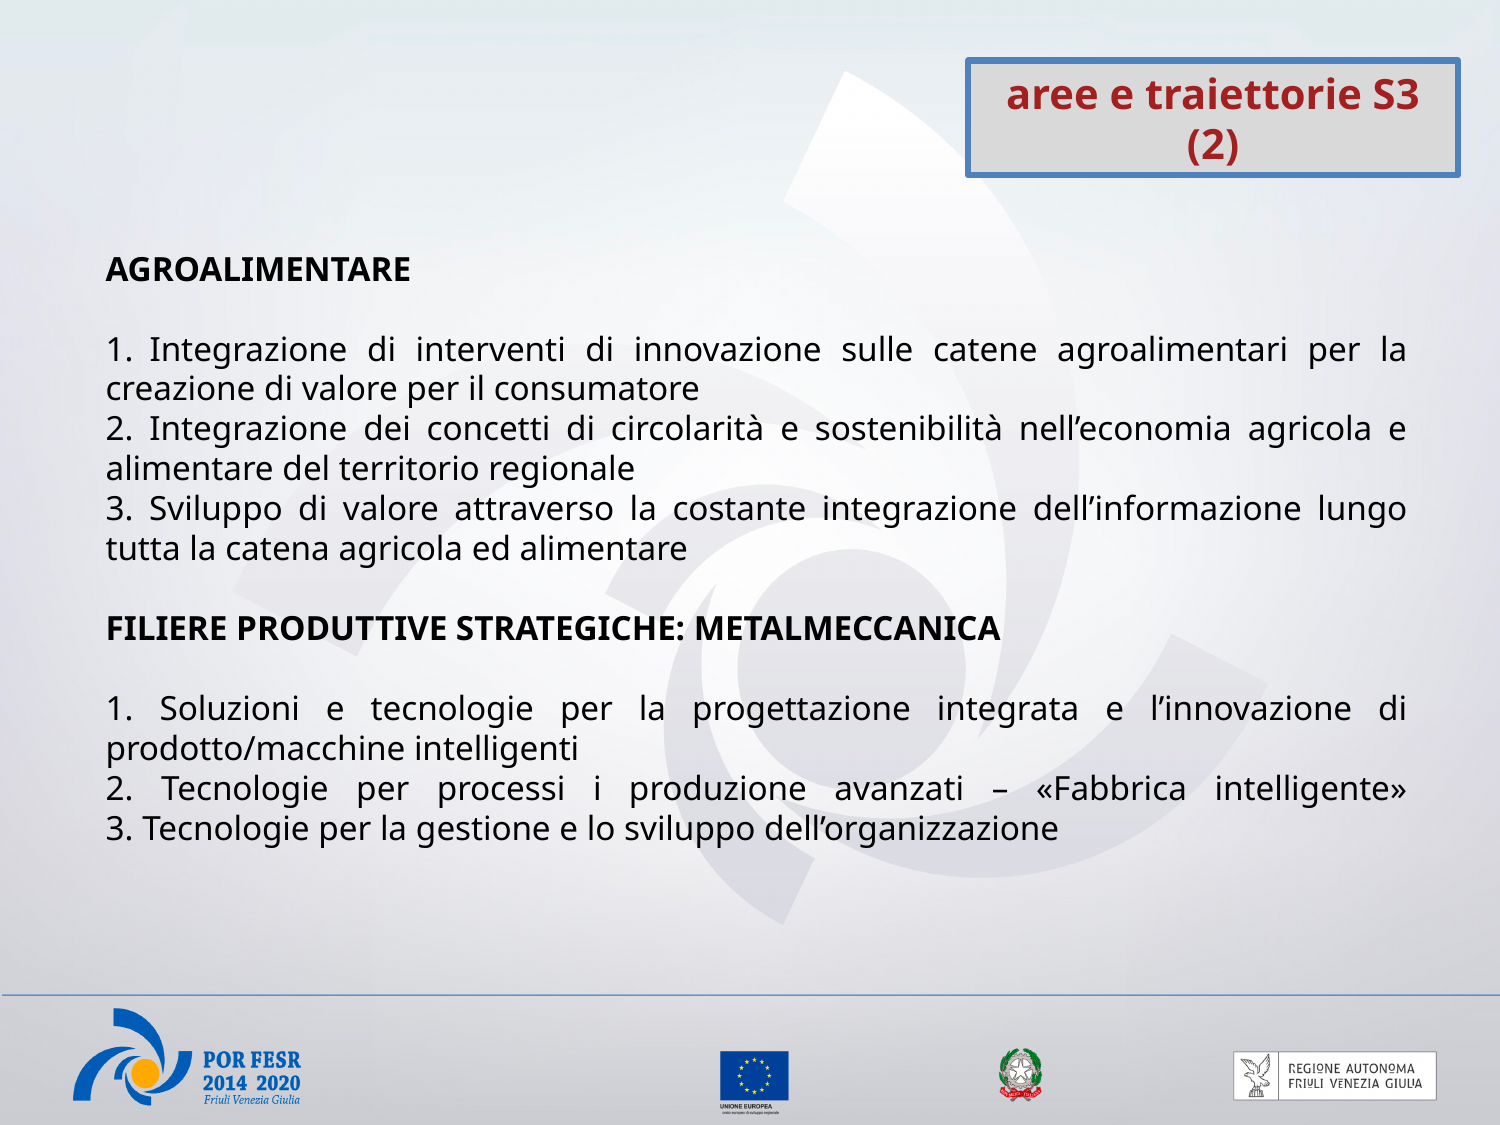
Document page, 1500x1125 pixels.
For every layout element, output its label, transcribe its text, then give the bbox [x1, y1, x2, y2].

text_box aree e traiettorie S3 (2) [968, 60, 1459, 176]
text_box AGROALIMENTARE 1. Integrazione di interventi di innovazione sulle catene agroalimentari per la creazione di valore per il consumatore 2. Integrazione dei concetti di circolarità e sostenibilità nell’economia agricola e alimentare del territorio regionale 3. Sviluppo di valore attraverso la costante integrazione dell’informazione lungo tutta la catena agricola ed alimentare FILIERE PRODUTTIVE STRATEGICHE: METALMECCANICA 1. Soluzioni e tecnologie per la progettazione integrata e l’innovazione di prodotto/macchine intelligenti 2. Tecnologie per processi i produzione avanzati – «Fabbrica intelligente» 3. Tecnologie per la gestione e lo sviluppo dell’organizzazione [90, 240, 1425, 854]
picture [0, 0, 1500, 1125]
